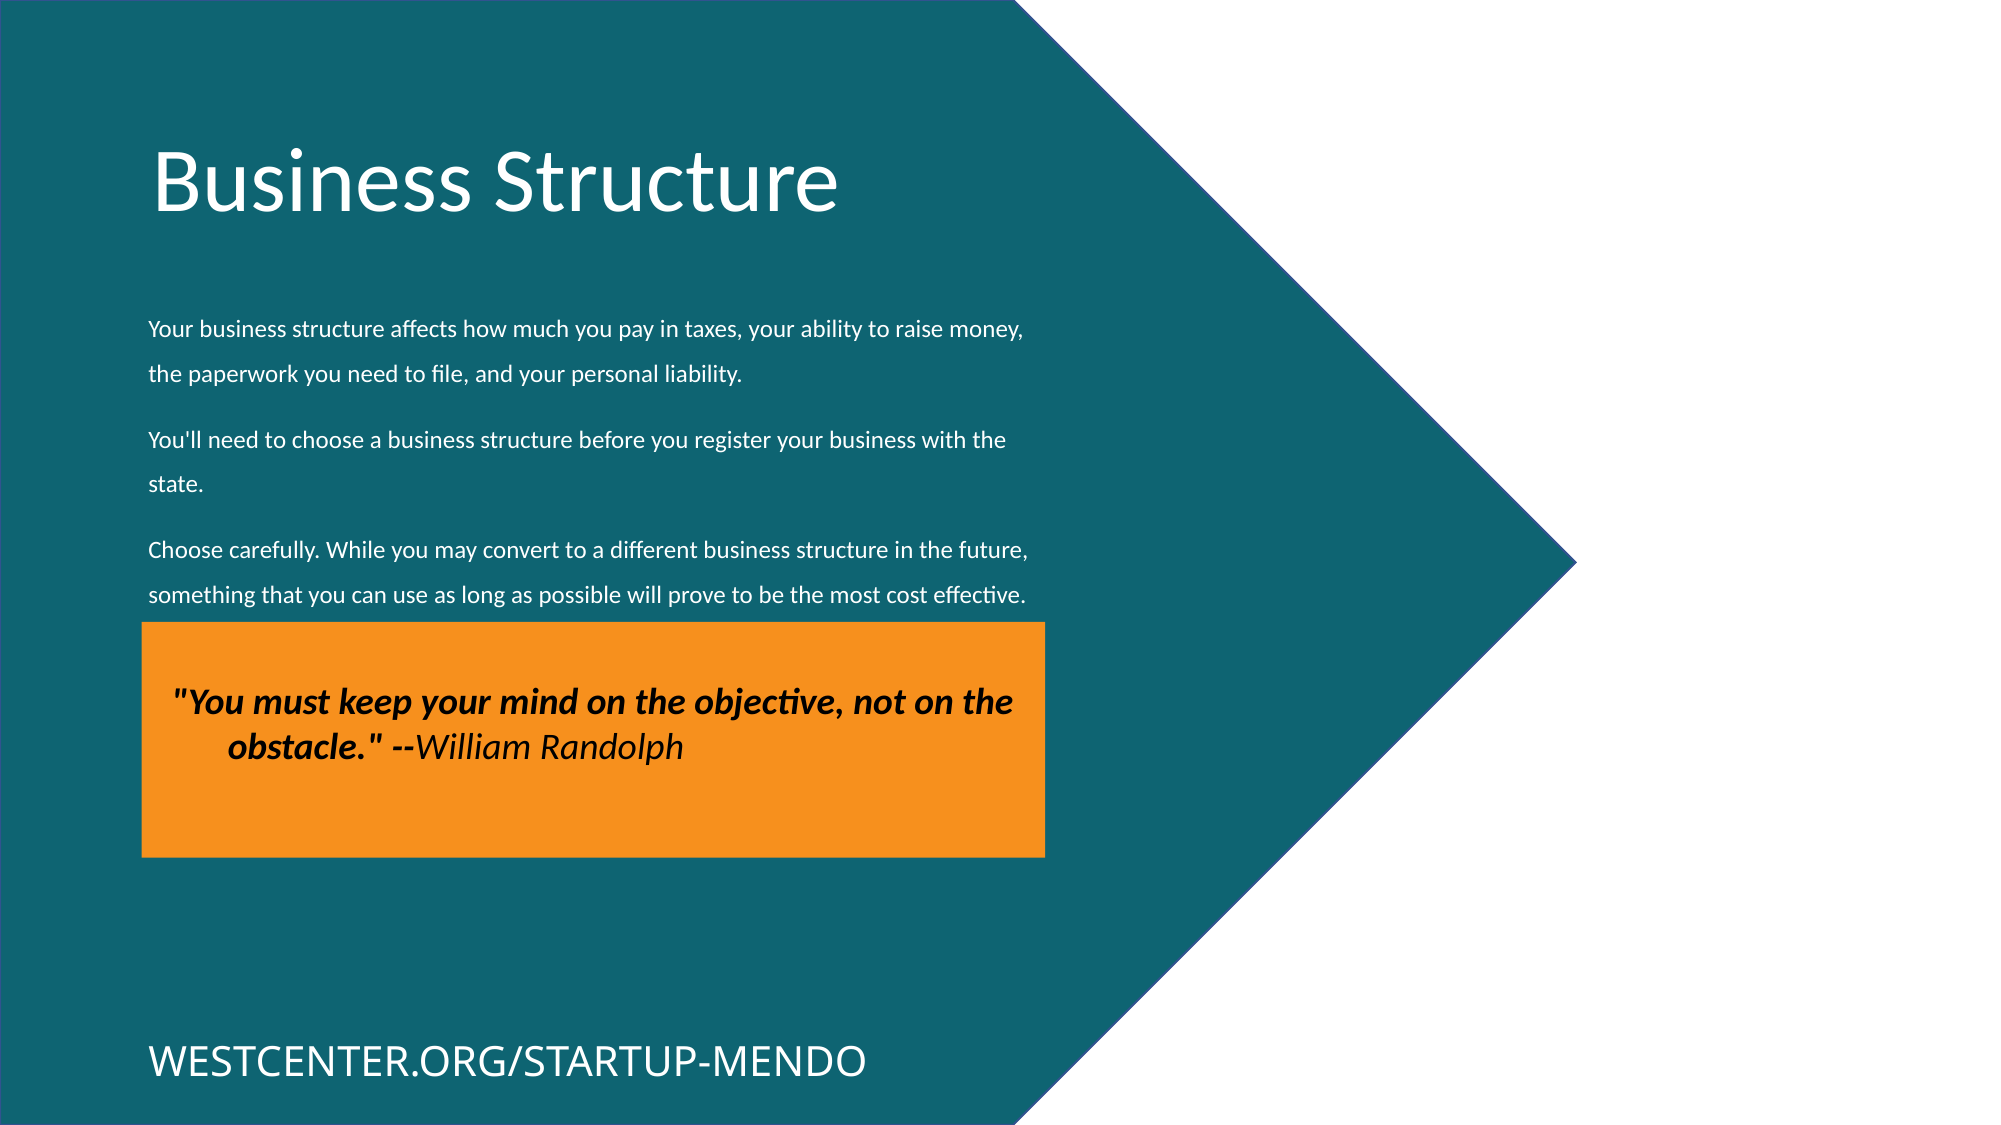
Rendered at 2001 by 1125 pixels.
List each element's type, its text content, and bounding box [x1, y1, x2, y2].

title Business Structure [137, 72, 1036, 290]
text_box WESTCENTER.ORG/STARTUP-MENDO [133, 1027, 899, 1093]
list Your business structure affects how much you pay in taxes, your ability to raise money, the paperwork you need to file, and your personal liability. You'll need to choose a business structure before you register your business with the state. Choose carefully. While you may convert to a different business structure in the future, something that you can use as long as possible will prove to be the most cost effective. [133, 290, 1080, 956]
text_box "You must keep your mind on the objective, not on the obstacle." --William Randolph [141, 621, 1046, 858]
text_box [0, 0, 1576, 1125]
